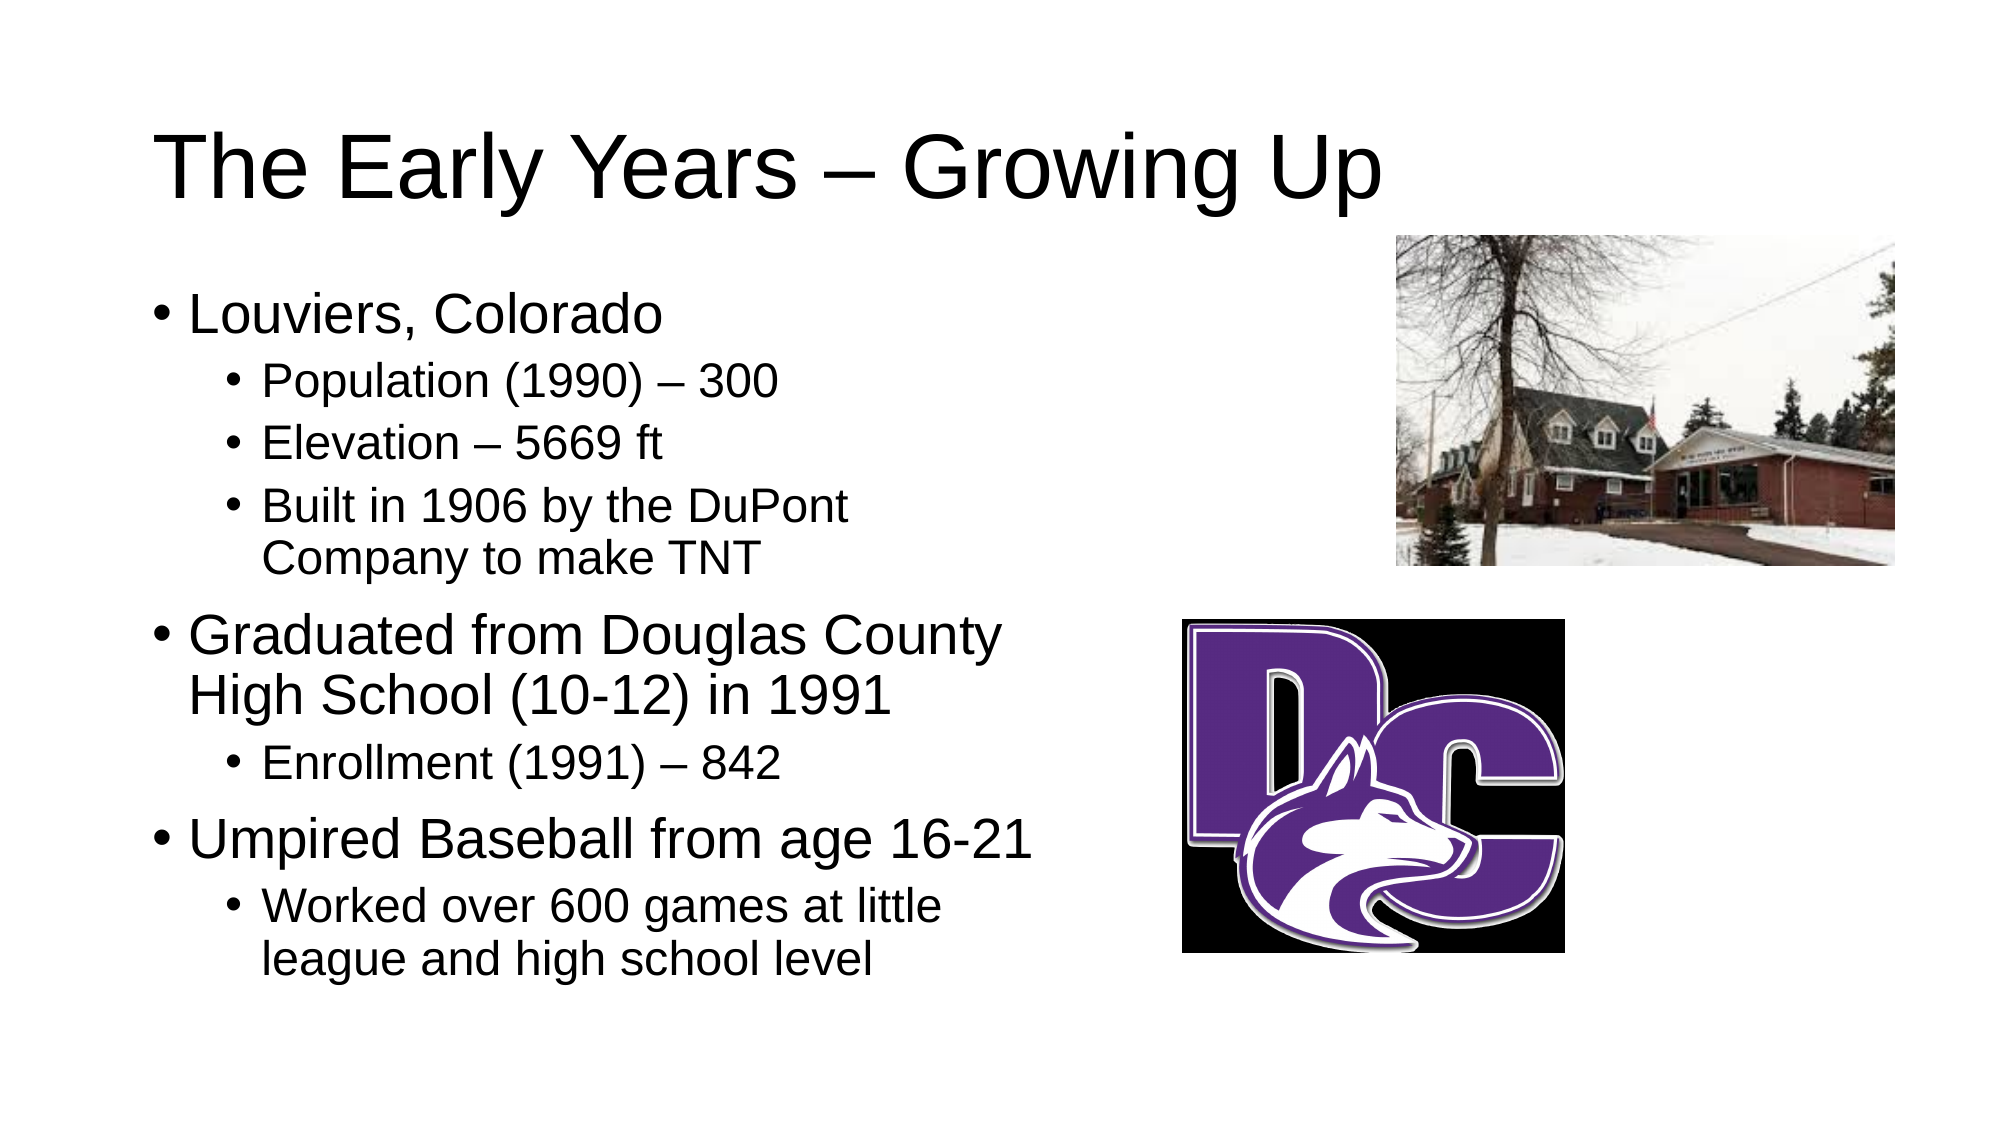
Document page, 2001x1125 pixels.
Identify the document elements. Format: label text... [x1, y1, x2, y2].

picture [1396, 234, 1896, 566]
title The Early Years – Growing Up [137, 59, 1863, 278]
picture [1182, 619, 1565, 953]
list Louviers, Colorado Population (1990) – 300 Elevation – 5669 ft Built in 1906 by the DuPont Company to make TNT Graduated from Douglas County High School (10-12) in 1991 Enrollment (1991) – 842 Umpired Baseball from age 16-21 Worked over 600 games at little league and high school level [137, 277, 1057, 1014]
